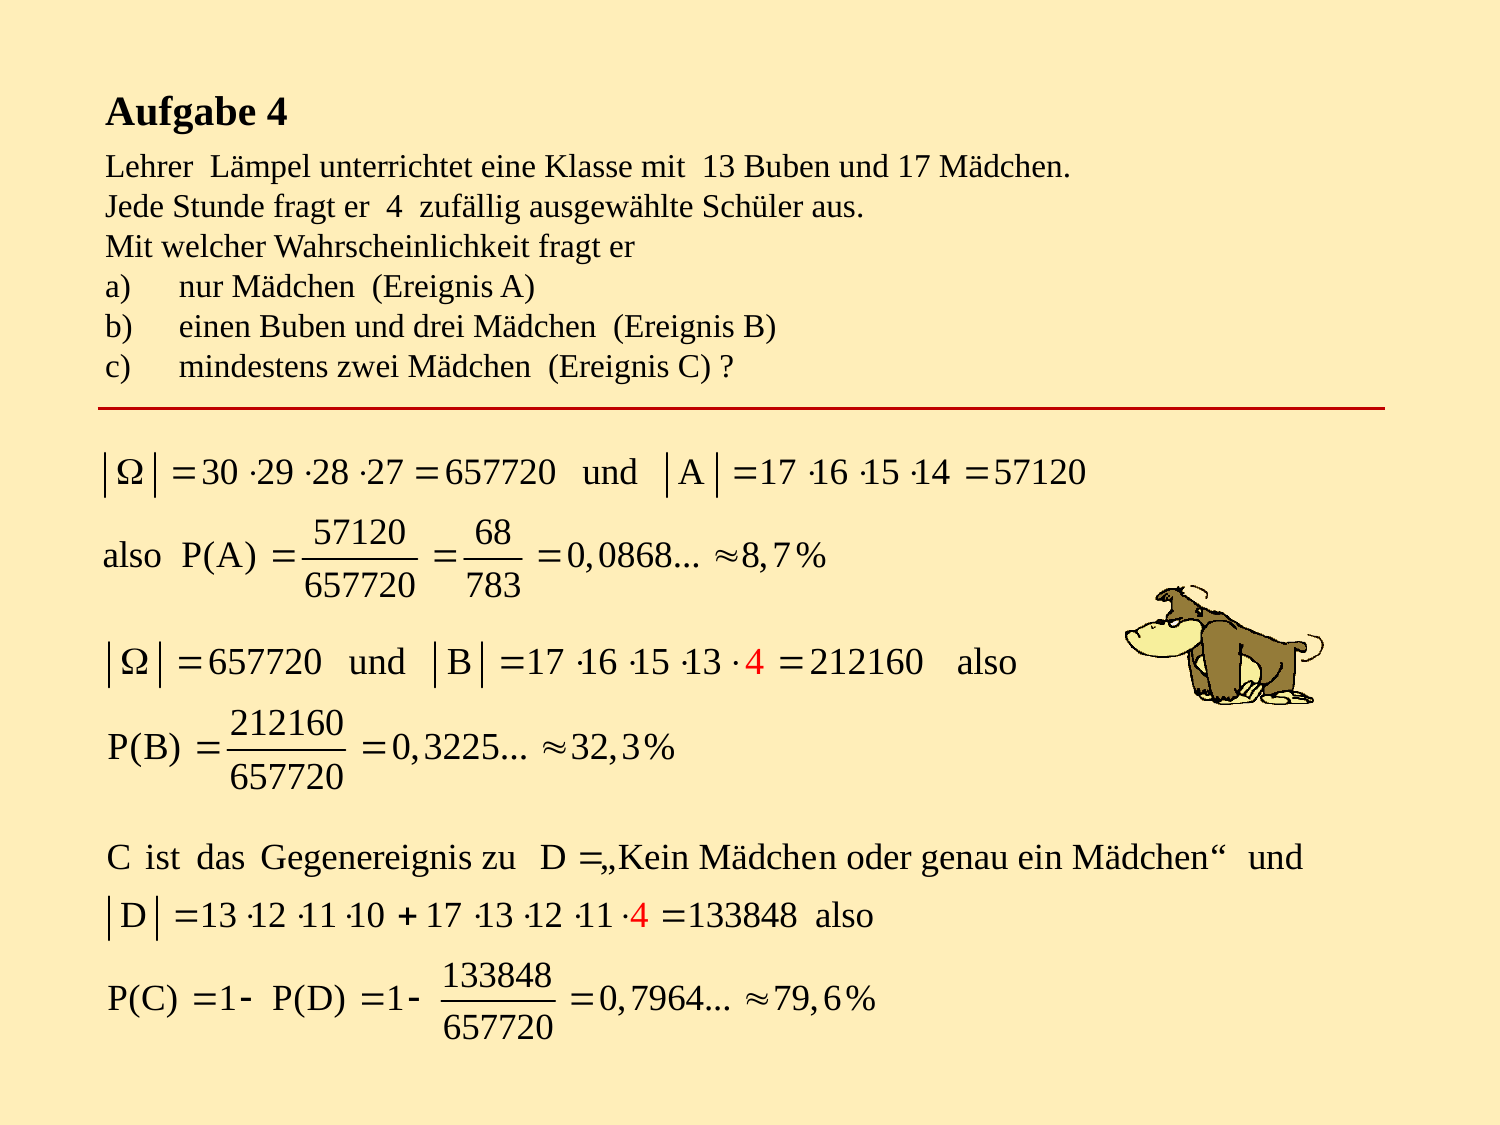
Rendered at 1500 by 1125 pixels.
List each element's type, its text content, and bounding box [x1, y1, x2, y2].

text_box Lehrer Lämpel unterrichtet eine Klasse mit 13 Buben und 17 Mädchen. Jede Stunde fragt er 4 zufällig ausgewählte Schüler aus. Mit welcher Wahrscheinlichkeit fragt er a) nur Mädchen (Ereignis A) b) einen Buben und drei Mädchen (Ereignis B) c) mindestens zwei Mädchen (Ereignis C) ? [90, 137, 1405, 392]
title Aufgabe 4 [90, 61, 964, 137]
picture [101, 633, 1048, 799]
picture [101, 834, 1311, 1048]
picture [97, 444, 1336, 718]
